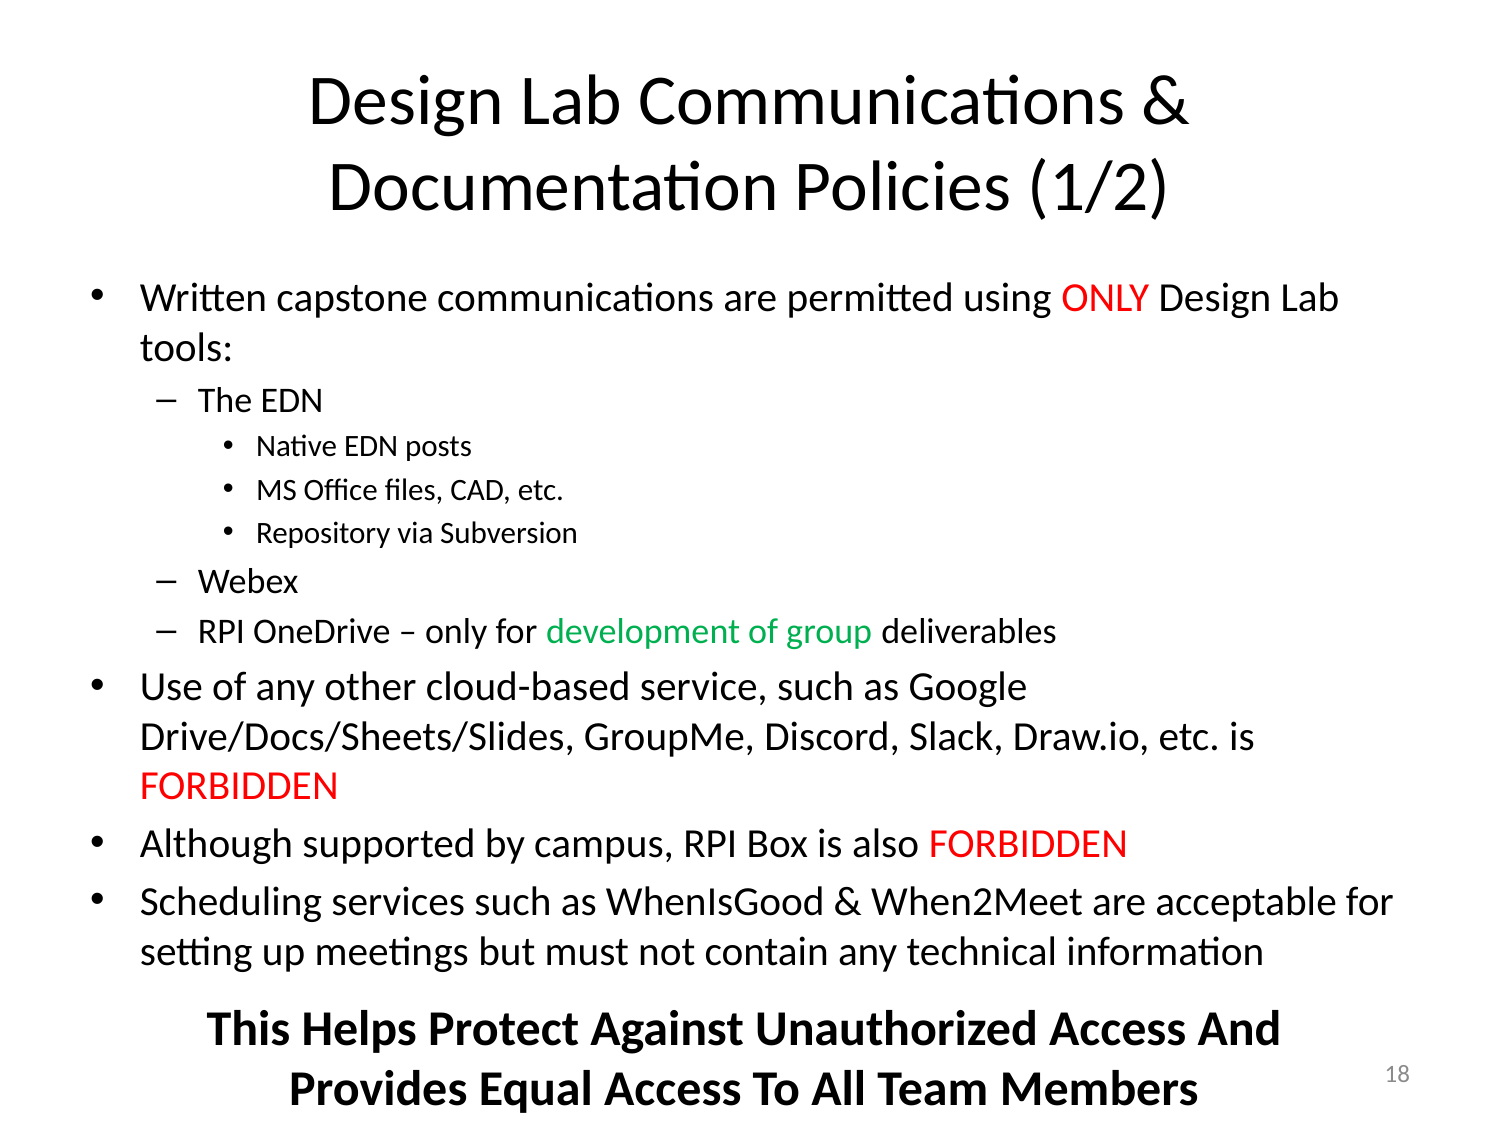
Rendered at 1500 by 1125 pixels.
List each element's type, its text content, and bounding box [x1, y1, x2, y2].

title Design Lab Communications & Documentation Policies (1/2) [75, 45, 1425, 233]
text_box This Helps Protect Against Unauthorized Access And Provides Equal Access To All Team Members [0, 988, 1500, 1124]
list Written capstone communications are permitted using ONLY Design Lab tools: The EDN Native EDN posts MS Office files, CAD, etc. Repository via Subversion Webex RPI OneDrive – only for development of group deliverables Use of any other cloud-based service, such as Google Drive/Docs/Sheets/Slides, GroupMe, Discord, Slack, Draw.io, etc. is FORBIDDEN Although supported by campus, RPI Box is also FORBIDDEN Scheduling services such as WhenIsGood & When2Meet are acceptable for setting up meetings but must not contain any technical information [75, 262, 1425, 988]
